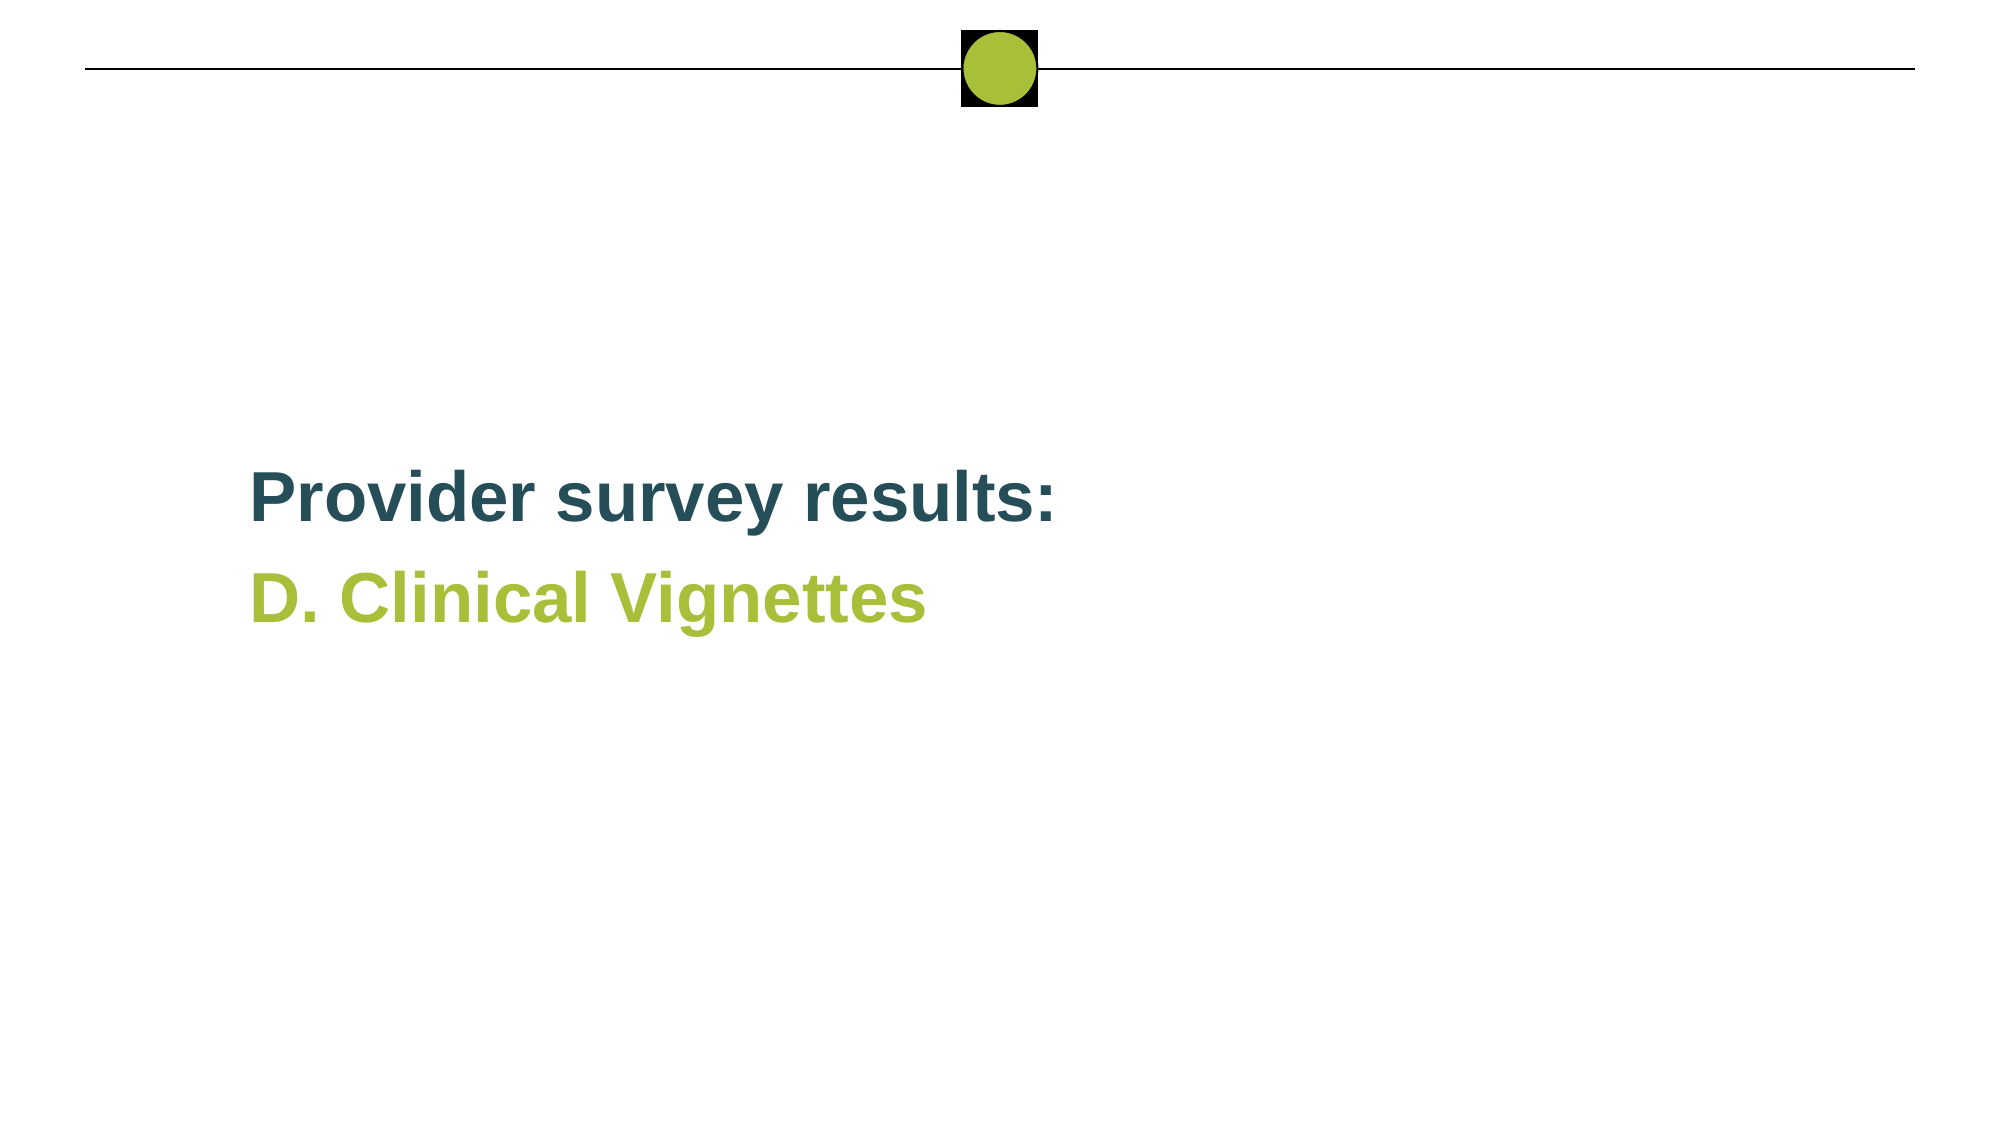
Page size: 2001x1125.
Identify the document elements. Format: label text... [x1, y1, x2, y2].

title Provider survey results: D. Clinical Vignettes [234, 442, 1762, 754]
